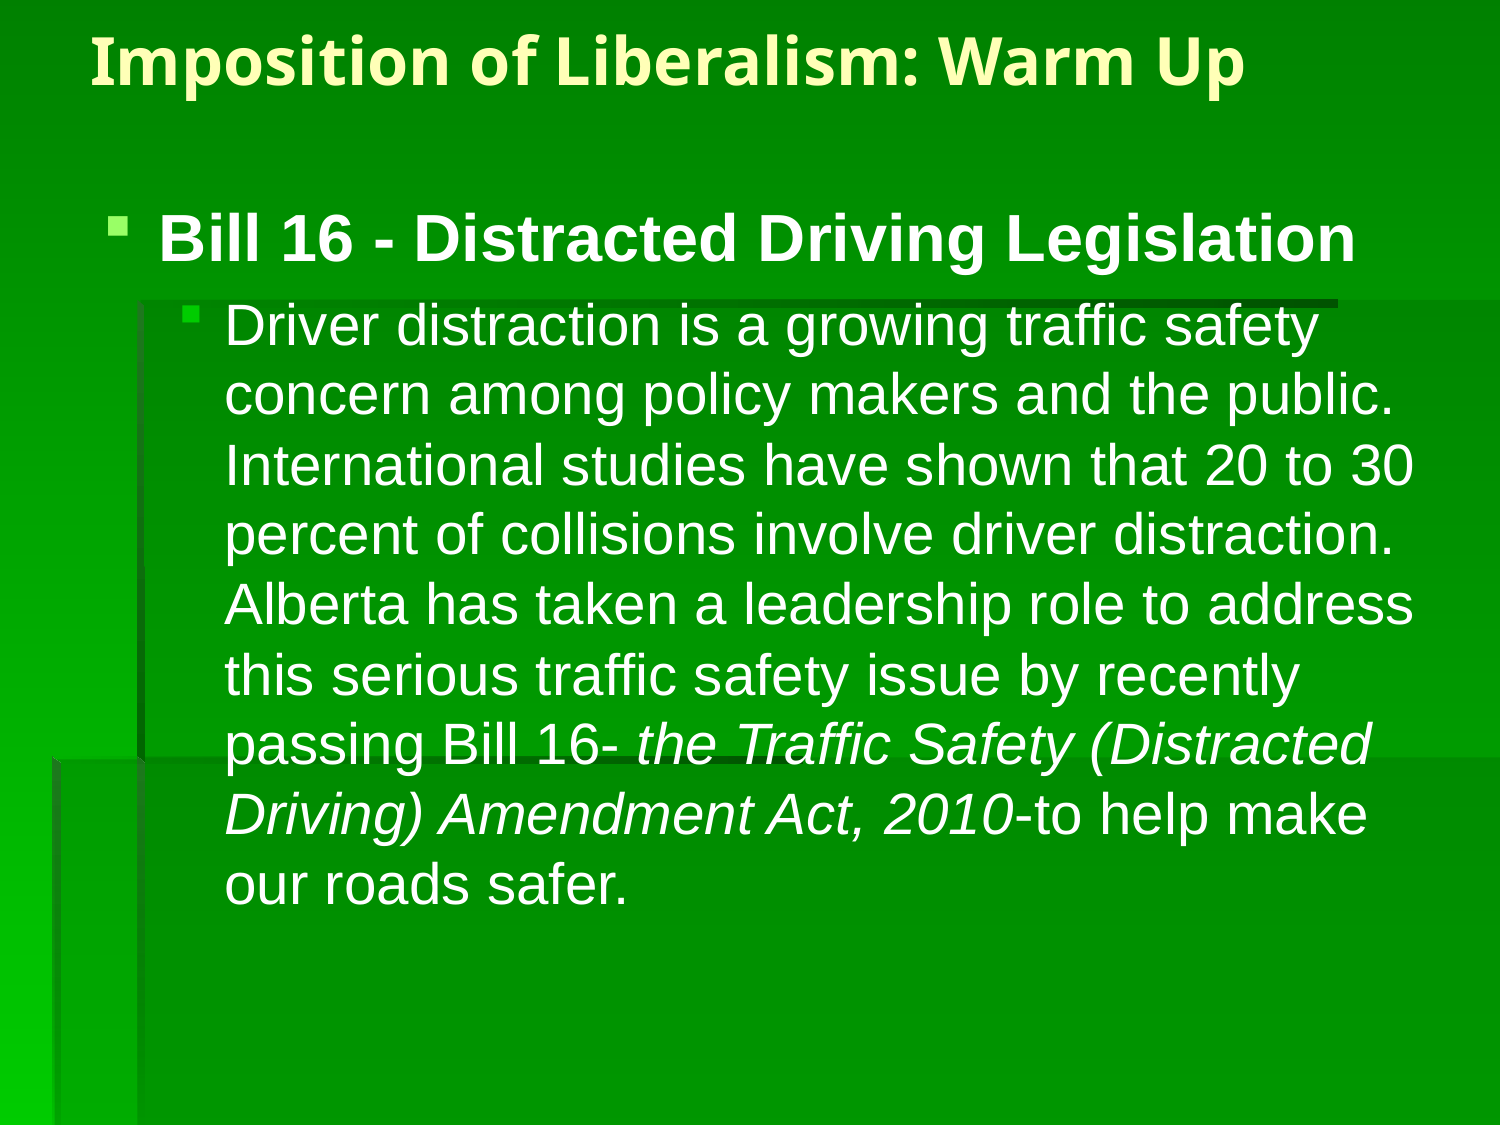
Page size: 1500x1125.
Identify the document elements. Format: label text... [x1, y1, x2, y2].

list Bill 16 - Distracted Driving Legislation Driver distraction is a growing traffic safety concern among policy makers and the public. International studies have shown that 20 to 30 percent of collisions involve driver distraction. Alberta has taken a leadership role to address this serious traffic safety issue by recently passing Bill 16- the Traffic Safety (Distracted Driving) Amendment Act, 2010-to help make our roads safer. [87, 187, 1476, 1088]
title Imposition of Liberalism: Warm Up [74, 39, 1451, 188]
